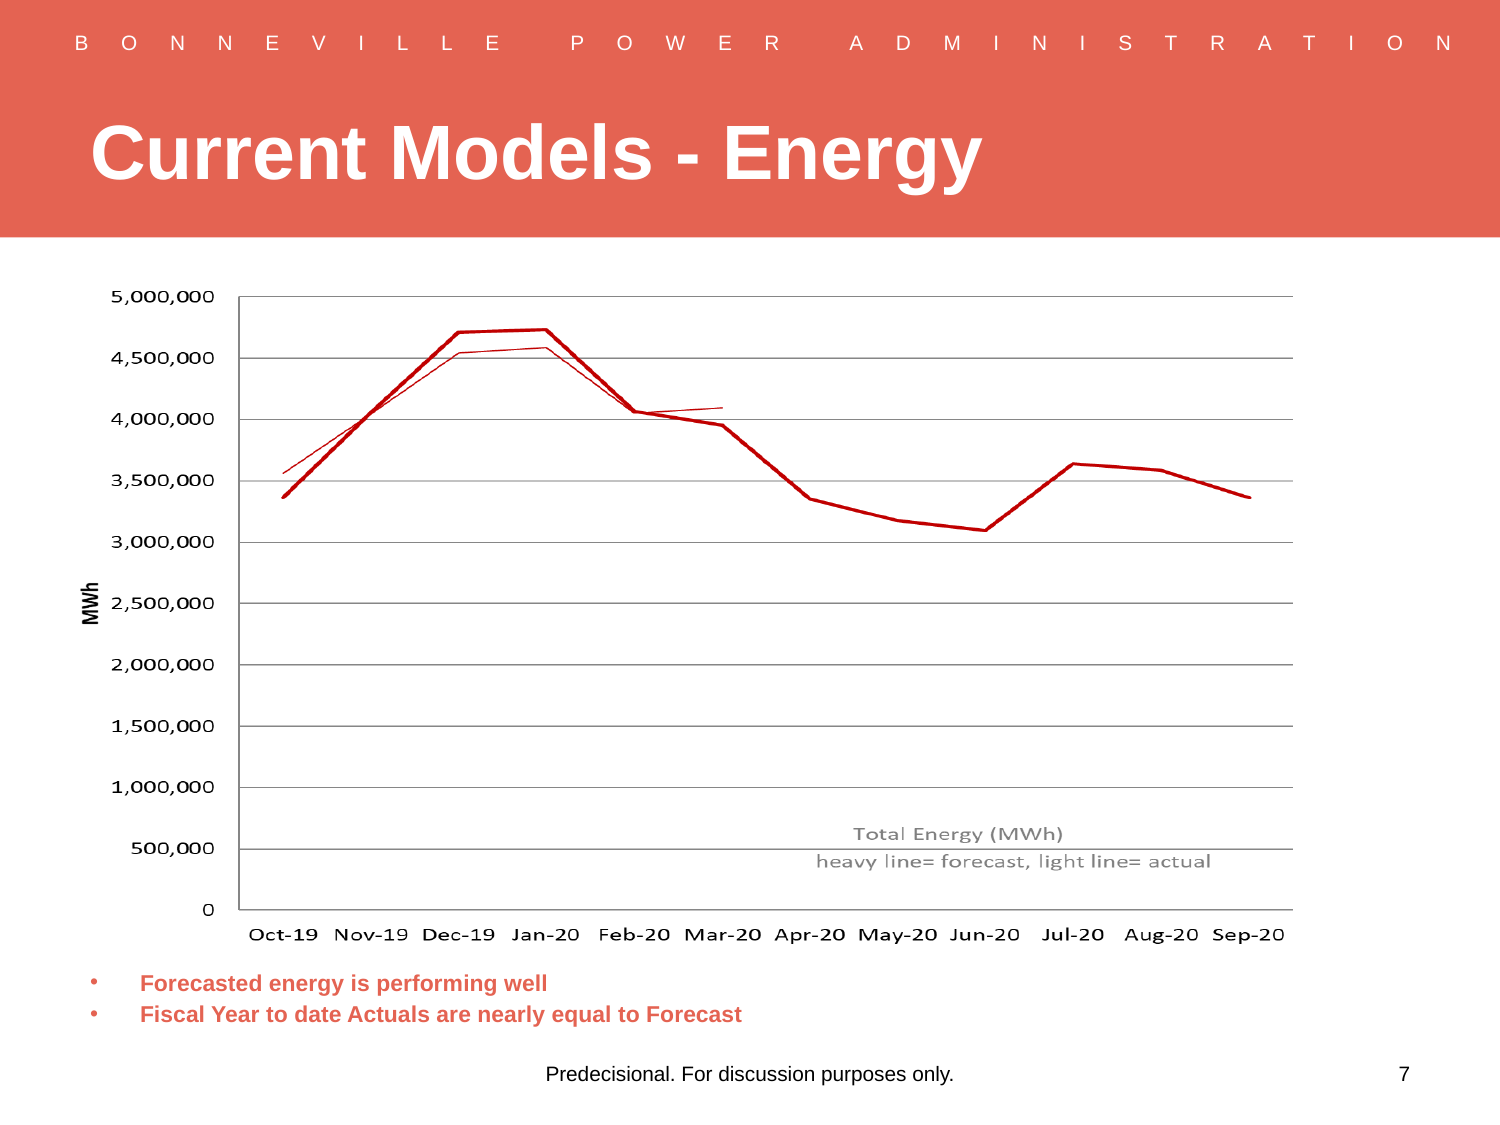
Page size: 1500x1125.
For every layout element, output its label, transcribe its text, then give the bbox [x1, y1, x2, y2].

footer Predecisional. For discussion purposes only. [293, 1042, 1207, 1103]
text_box Forecasted energy is performing well Fiscal Year to date Actuals are nearly equal to Forecast [74, 960, 1425, 1036]
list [49, 278, 1313, 954]
slide_number 7 [1207, 1042, 1425, 1103]
title Current Models - Energy [75, 99, 1425, 197]
